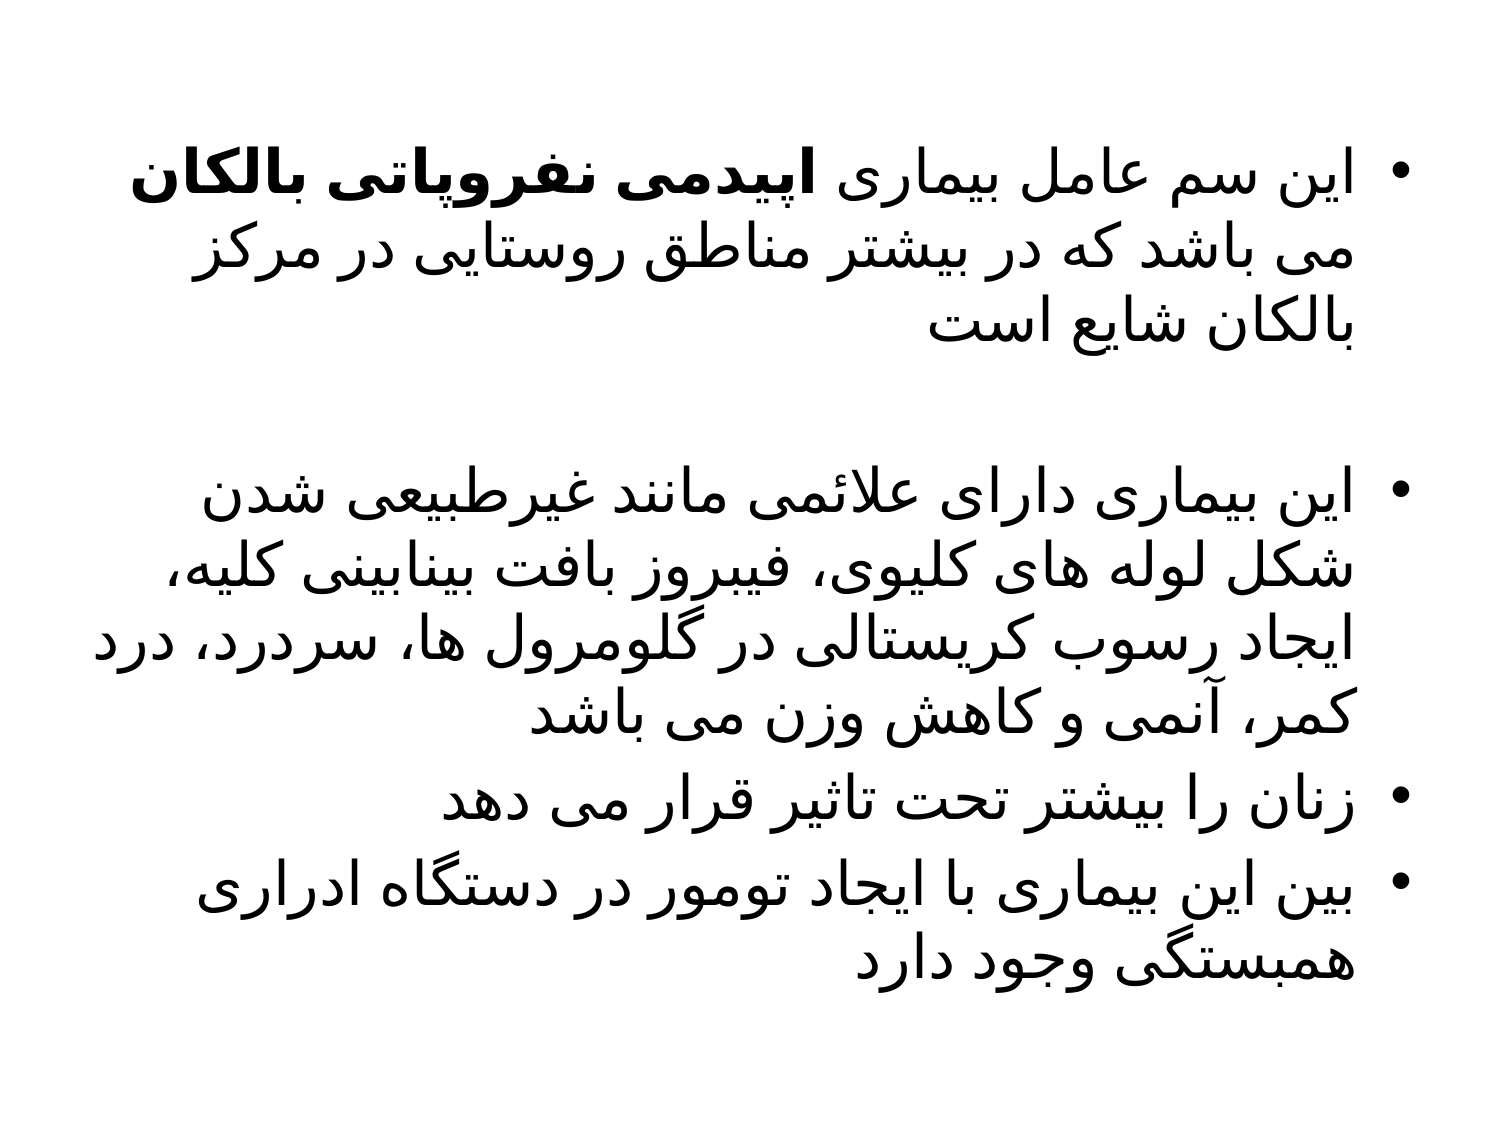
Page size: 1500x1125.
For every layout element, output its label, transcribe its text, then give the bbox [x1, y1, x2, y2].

list این سم عامل بیماری اپیدمی نفروپاتی بالکان می باشد که در بیشتر مناطق روستایی در مرکز بالکان شایع است این بیماری دارای علائمی مانند غیرطبیعی شدن شکل لوله های کلیوی، فیبروز بافت بینابینی کلیه، ایجاد رسوب کریستالی در گلومرول ها، سردرد، درد کمر، آنمی و کاهش وزن می باشد زنان را بیشتر تحت تاثیر قرار می دهد بین این بیماری با ایجاد تومور در دستگاه ادراری همبستگی وجود دارد [75, 125, 1425, 1005]
